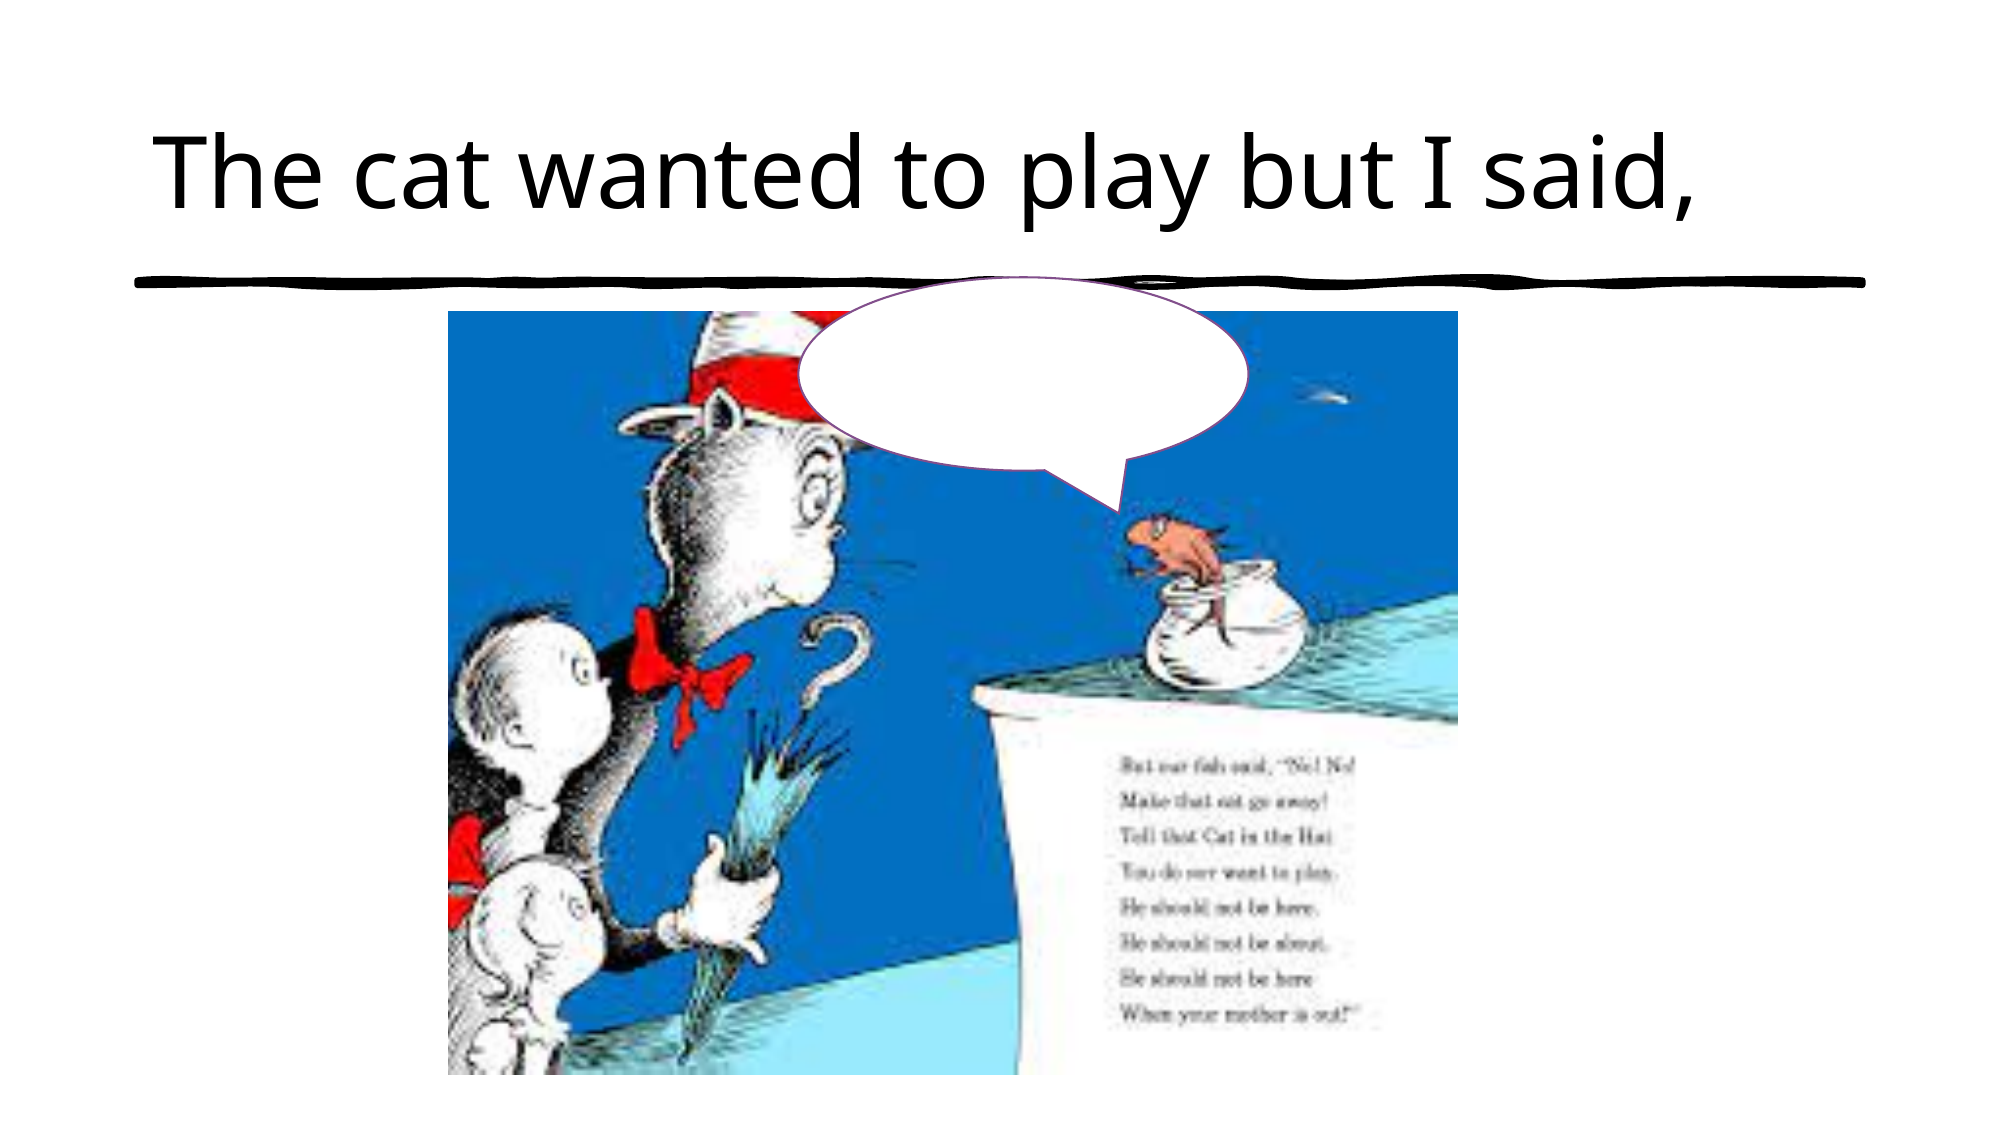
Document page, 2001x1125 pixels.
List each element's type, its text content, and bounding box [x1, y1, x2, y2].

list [448, 311, 1466, 1095]
text_box [850, 276, 1197, 311]
title The cat wanted to play but I said, [137, 59, 1863, 278]
